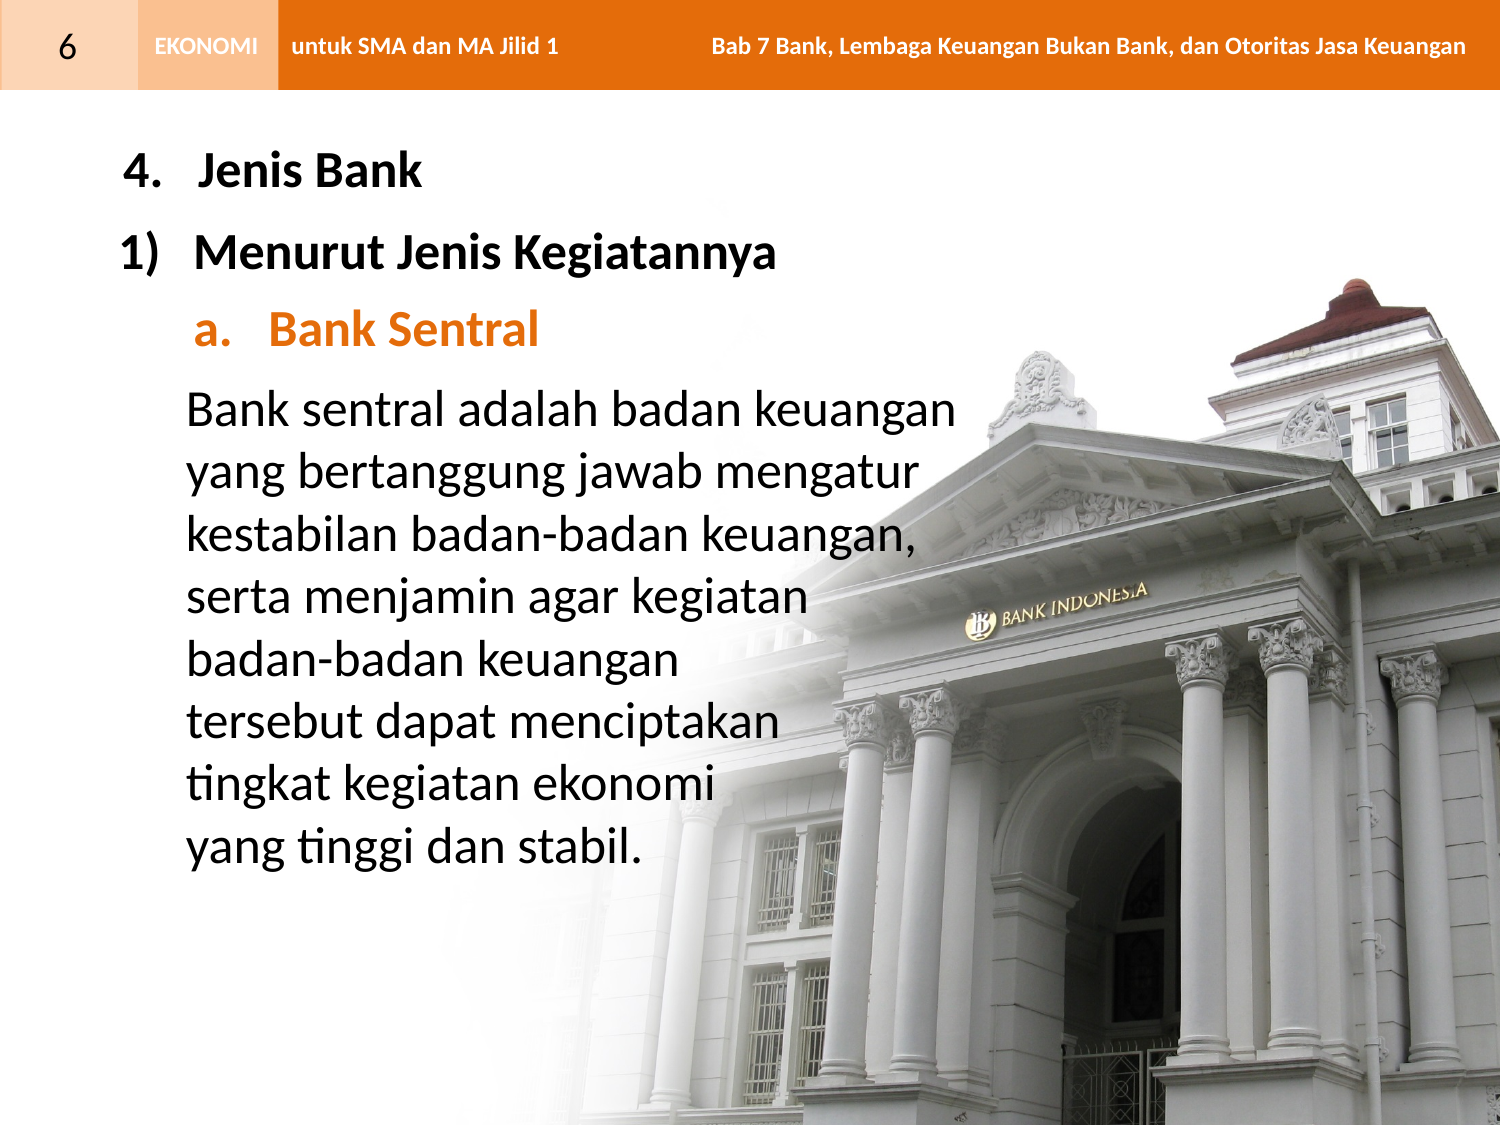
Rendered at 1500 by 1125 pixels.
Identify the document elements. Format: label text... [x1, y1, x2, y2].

picture [433, 198, 1500, 1125]
text_box Menurut Jenis Kegiatannya [103, 210, 428, 288]
text_box Jenis Bank [108, 127, 742, 205]
text_box Bank Sentral [178, 288, 428, 365]
text_box Bank sentral adalah badan keuangan yang bertanggung jawab mengatur kestabilan badan-badan keuangan, serta menjamin agar kegiatan badan-badan keuangan tersebut dapat menciptakan tingkat kegiatan ekonomi yang tinggi dan stabil. [171, 366, 428, 882]
